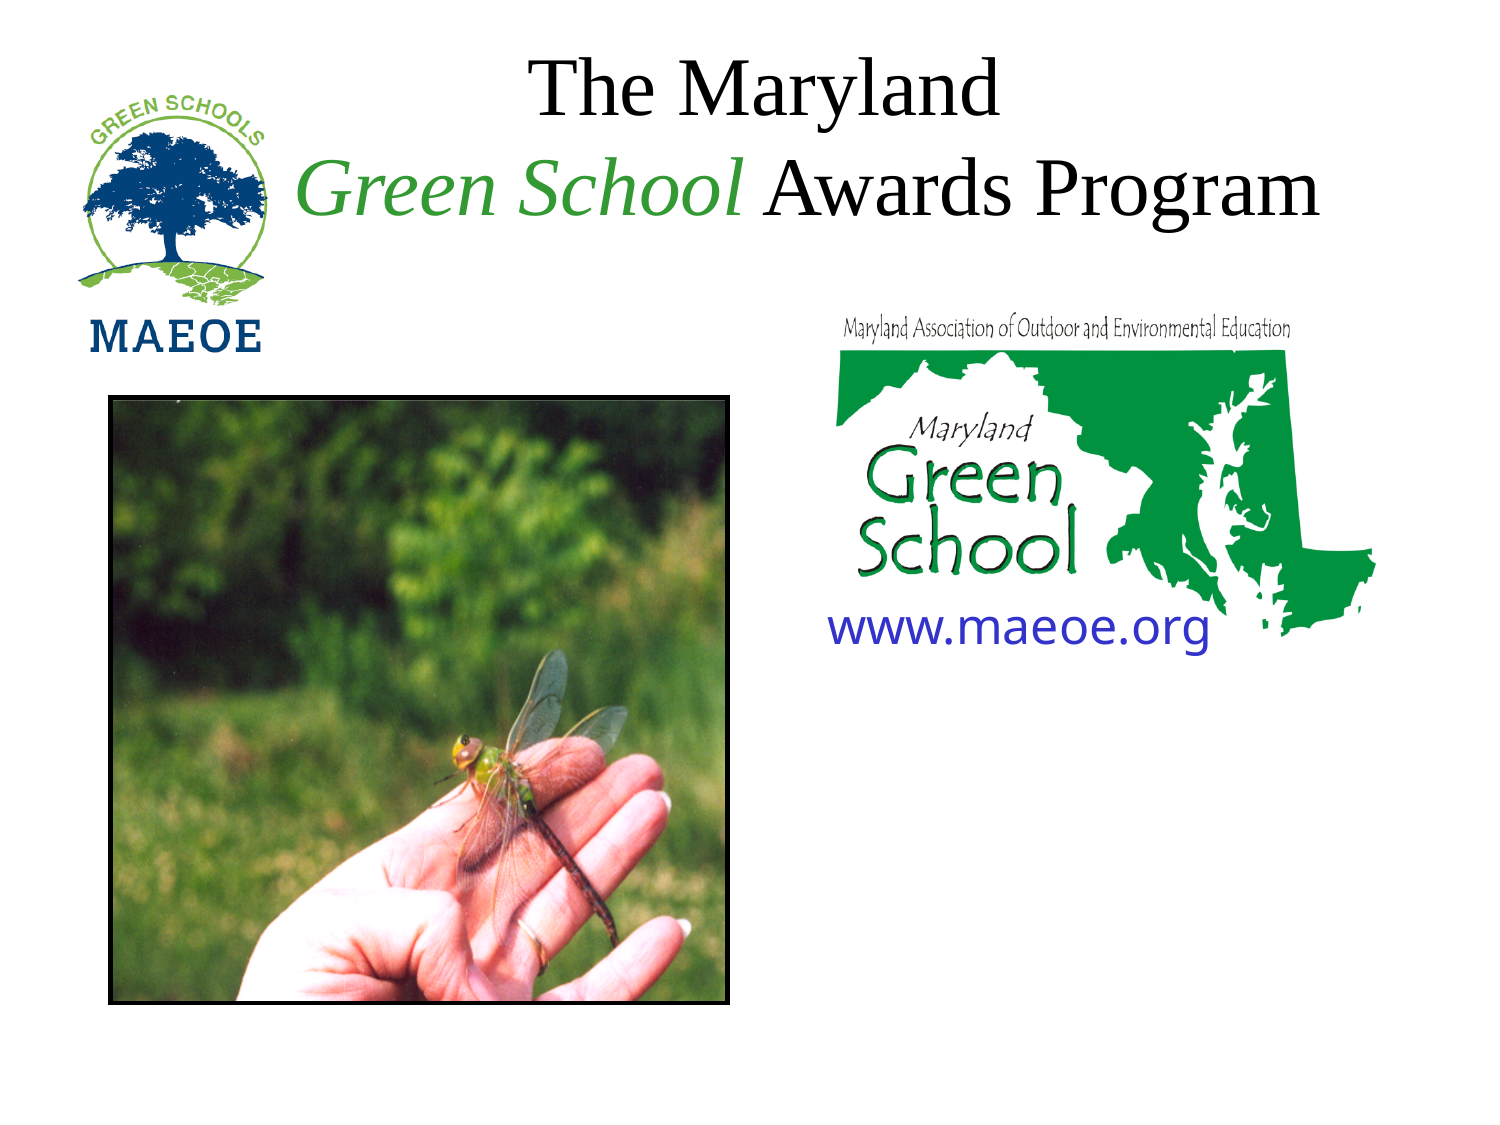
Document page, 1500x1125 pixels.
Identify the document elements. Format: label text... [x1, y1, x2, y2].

picture [74, 87, 282, 359]
text_box The Maryland Green School Awards Program [50, 24, 1500, 240]
picture [836, 312, 1377, 638]
picture [112, 399, 726, 1001]
text_box www.maeoe.org [812, 587, 1254, 663]
